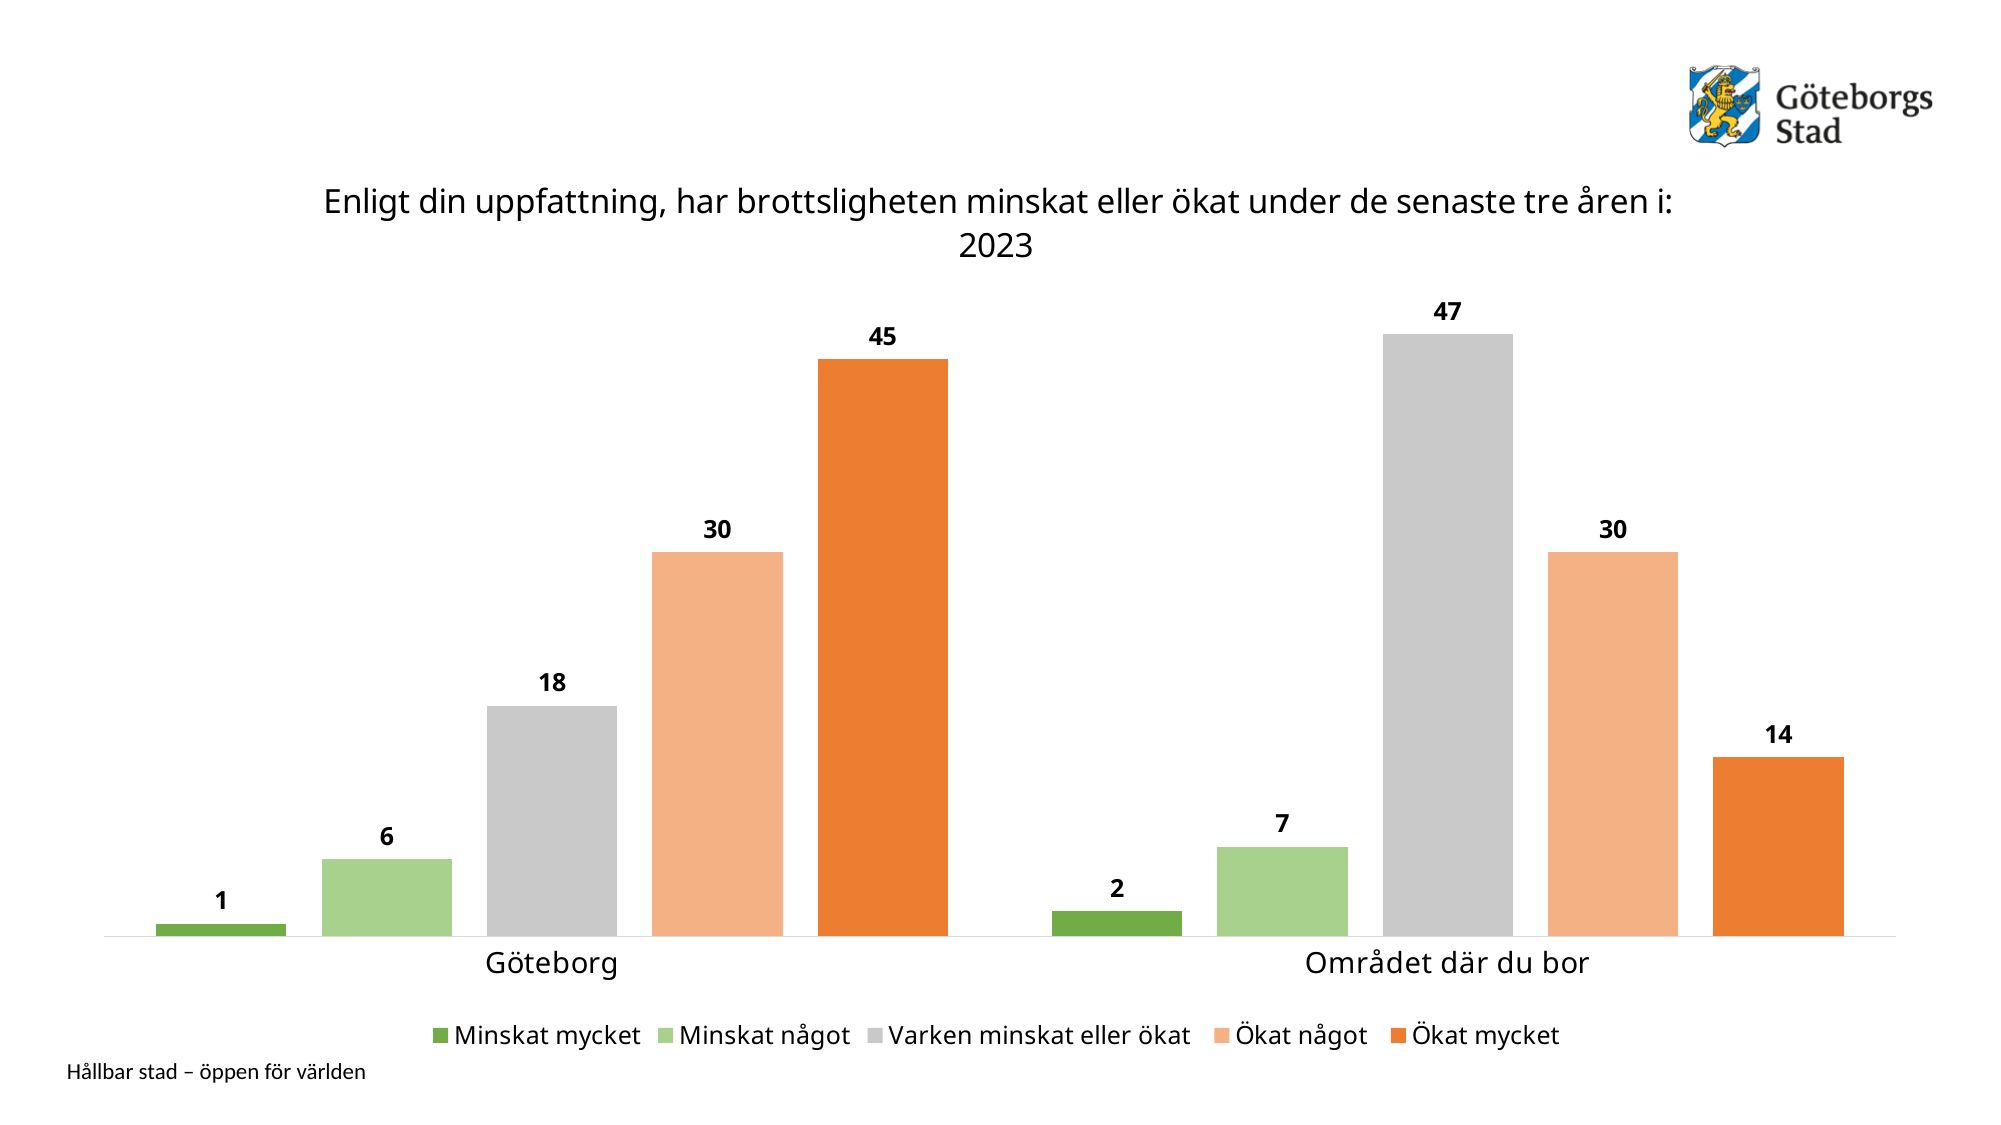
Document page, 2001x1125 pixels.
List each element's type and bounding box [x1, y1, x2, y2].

picture [1689, 65, 1933, 143]
chart [66, 143, 1933, 1059]
